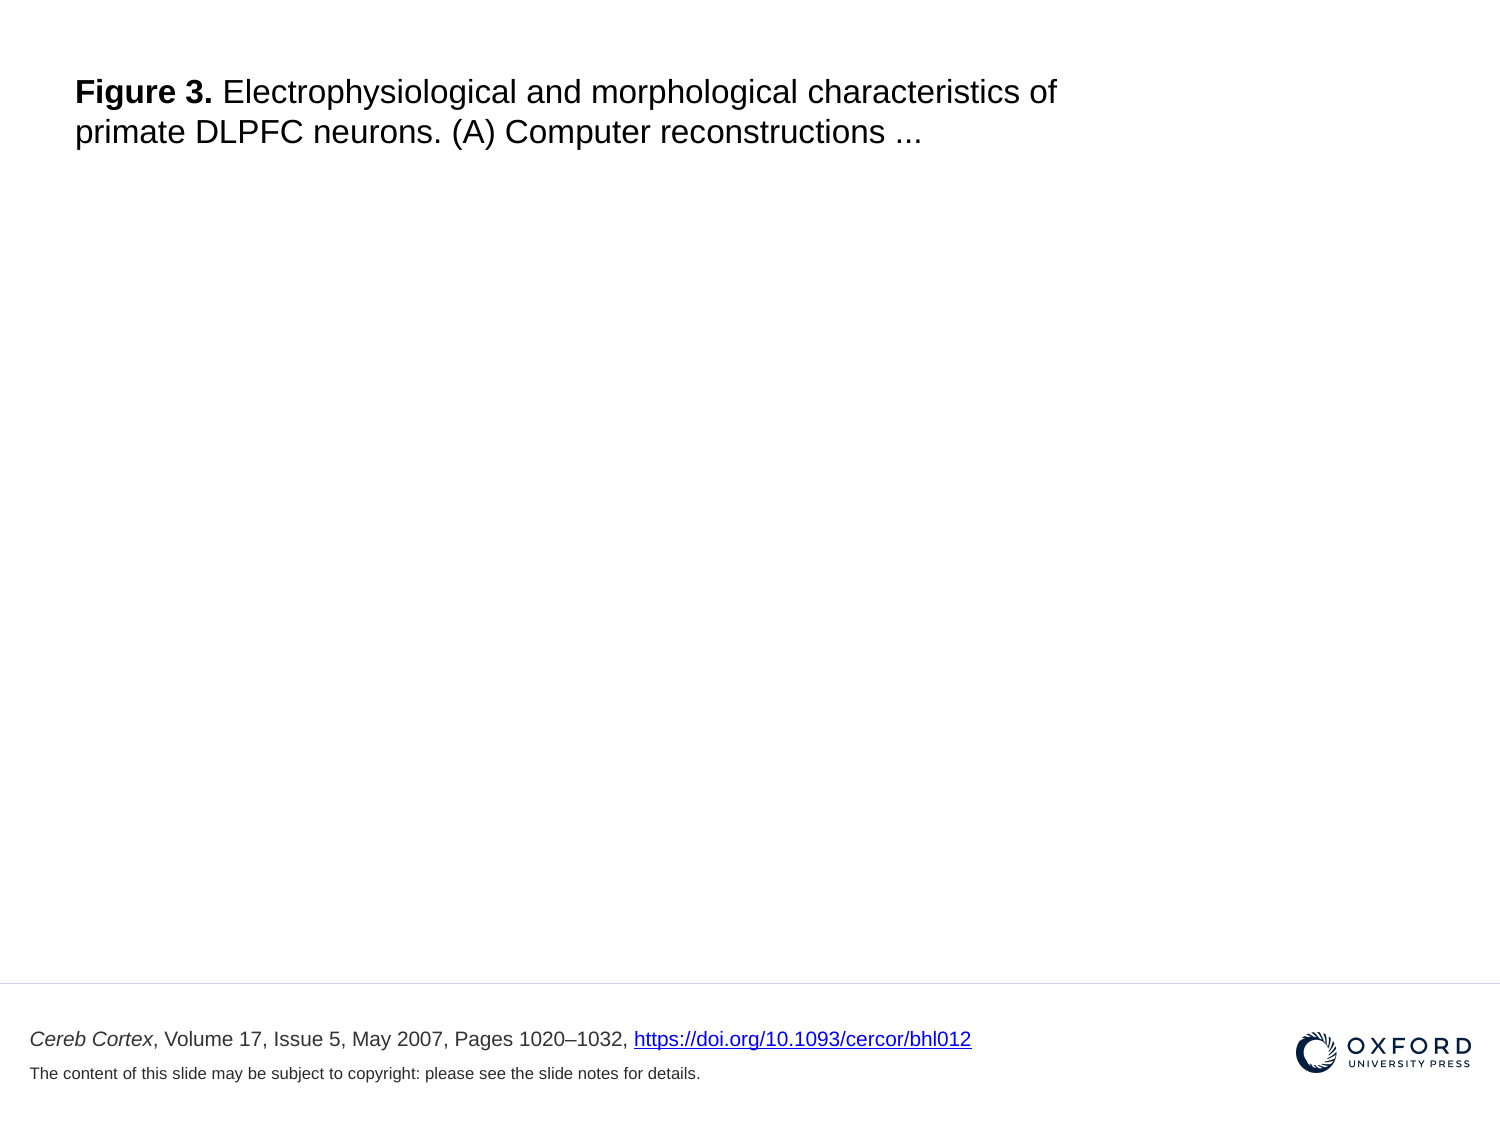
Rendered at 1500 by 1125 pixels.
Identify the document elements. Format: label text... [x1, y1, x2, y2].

title Figure 3. Electrophysiological and morphological characteristics of primate DLPFC neurons. (A) Computer reconstructions ... [75, 69, 1078, 171]
footer Cereb Cortex, Volume 17, Issue 5, May 2007, Pages 1020–1032, https://doi.org/10.1093/cercor/bhl012 The content of this slide may be subject to copyright: please see the slide notes for details. [0, 983, 1260, 1125]
picture [1296, 1032, 1471, 1073]
